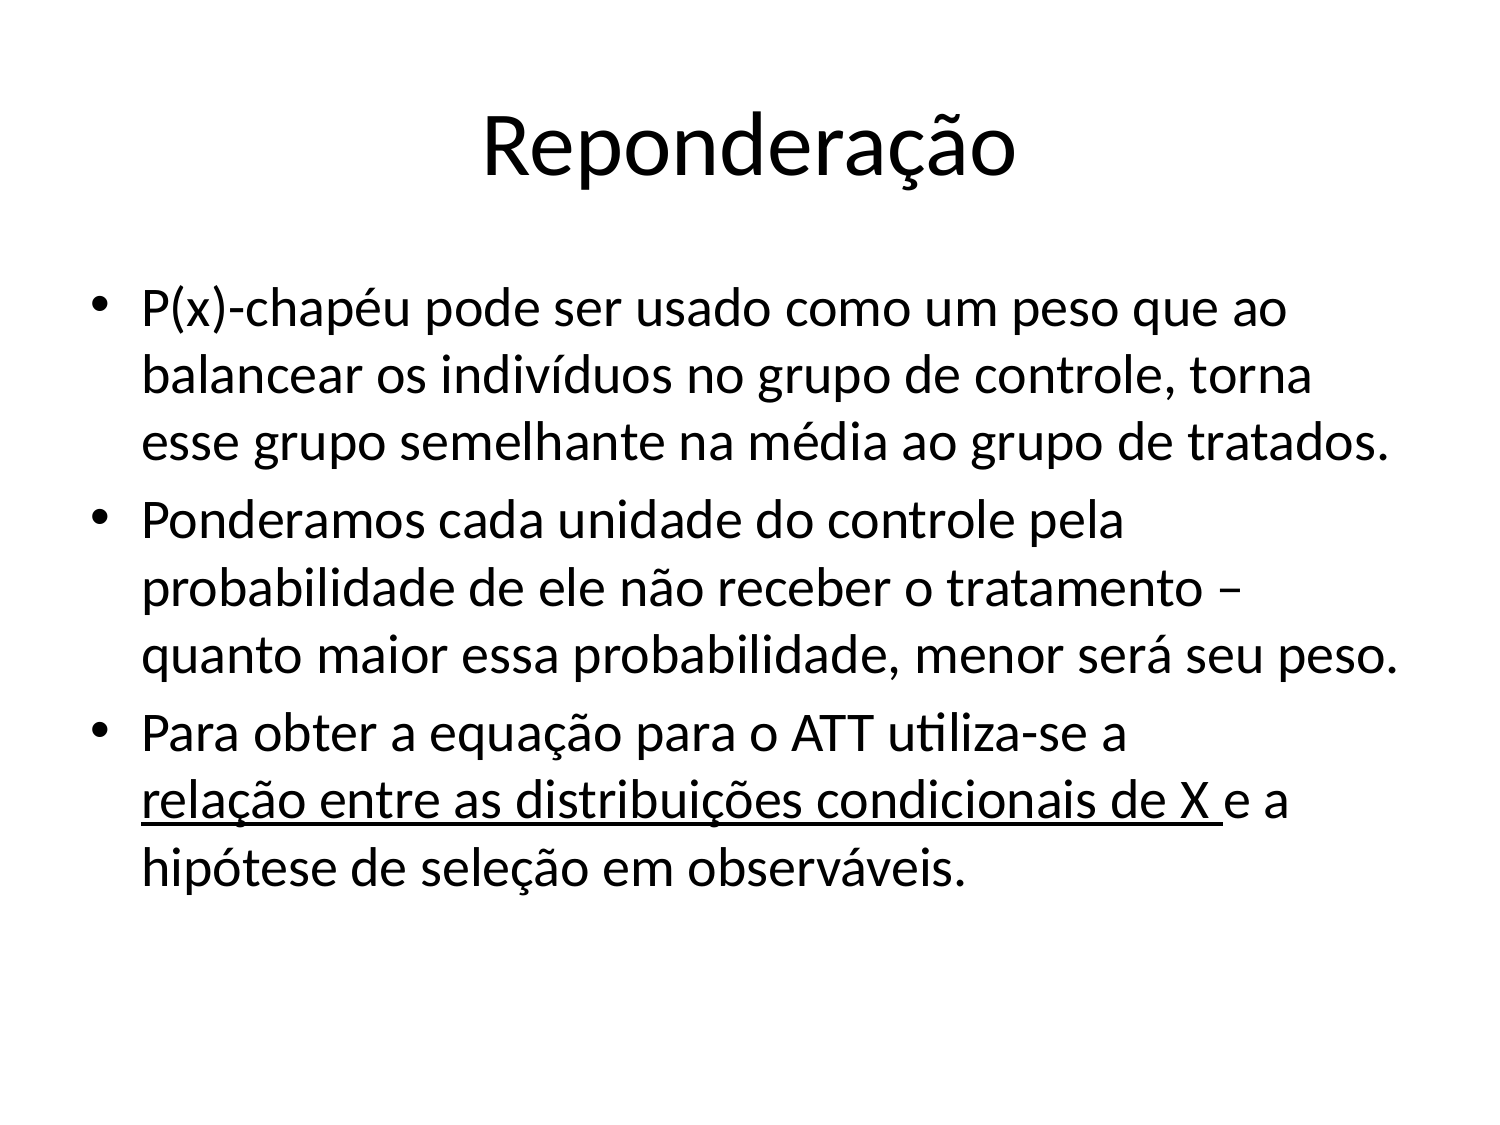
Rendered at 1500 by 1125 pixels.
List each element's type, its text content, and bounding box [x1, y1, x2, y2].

title Reponderação [75, 45, 1425, 233]
list P(x)-chapéu pode ser usado como um peso que ao balancear os indivíduos no grupo de controle, torna esse grupo semelhante na média ao grupo de tratados. Ponderamos cada unidade do controle pela probabilidade de ele não receber o tratamento – quanto maior essa probabilidade, menor será seu peso. Para obter a equação para o ATT utiliza-se a relação entre as distribuições condicionais de X e a hipótese de seleção em observáveis. [75, 262, 1425, 1005]
